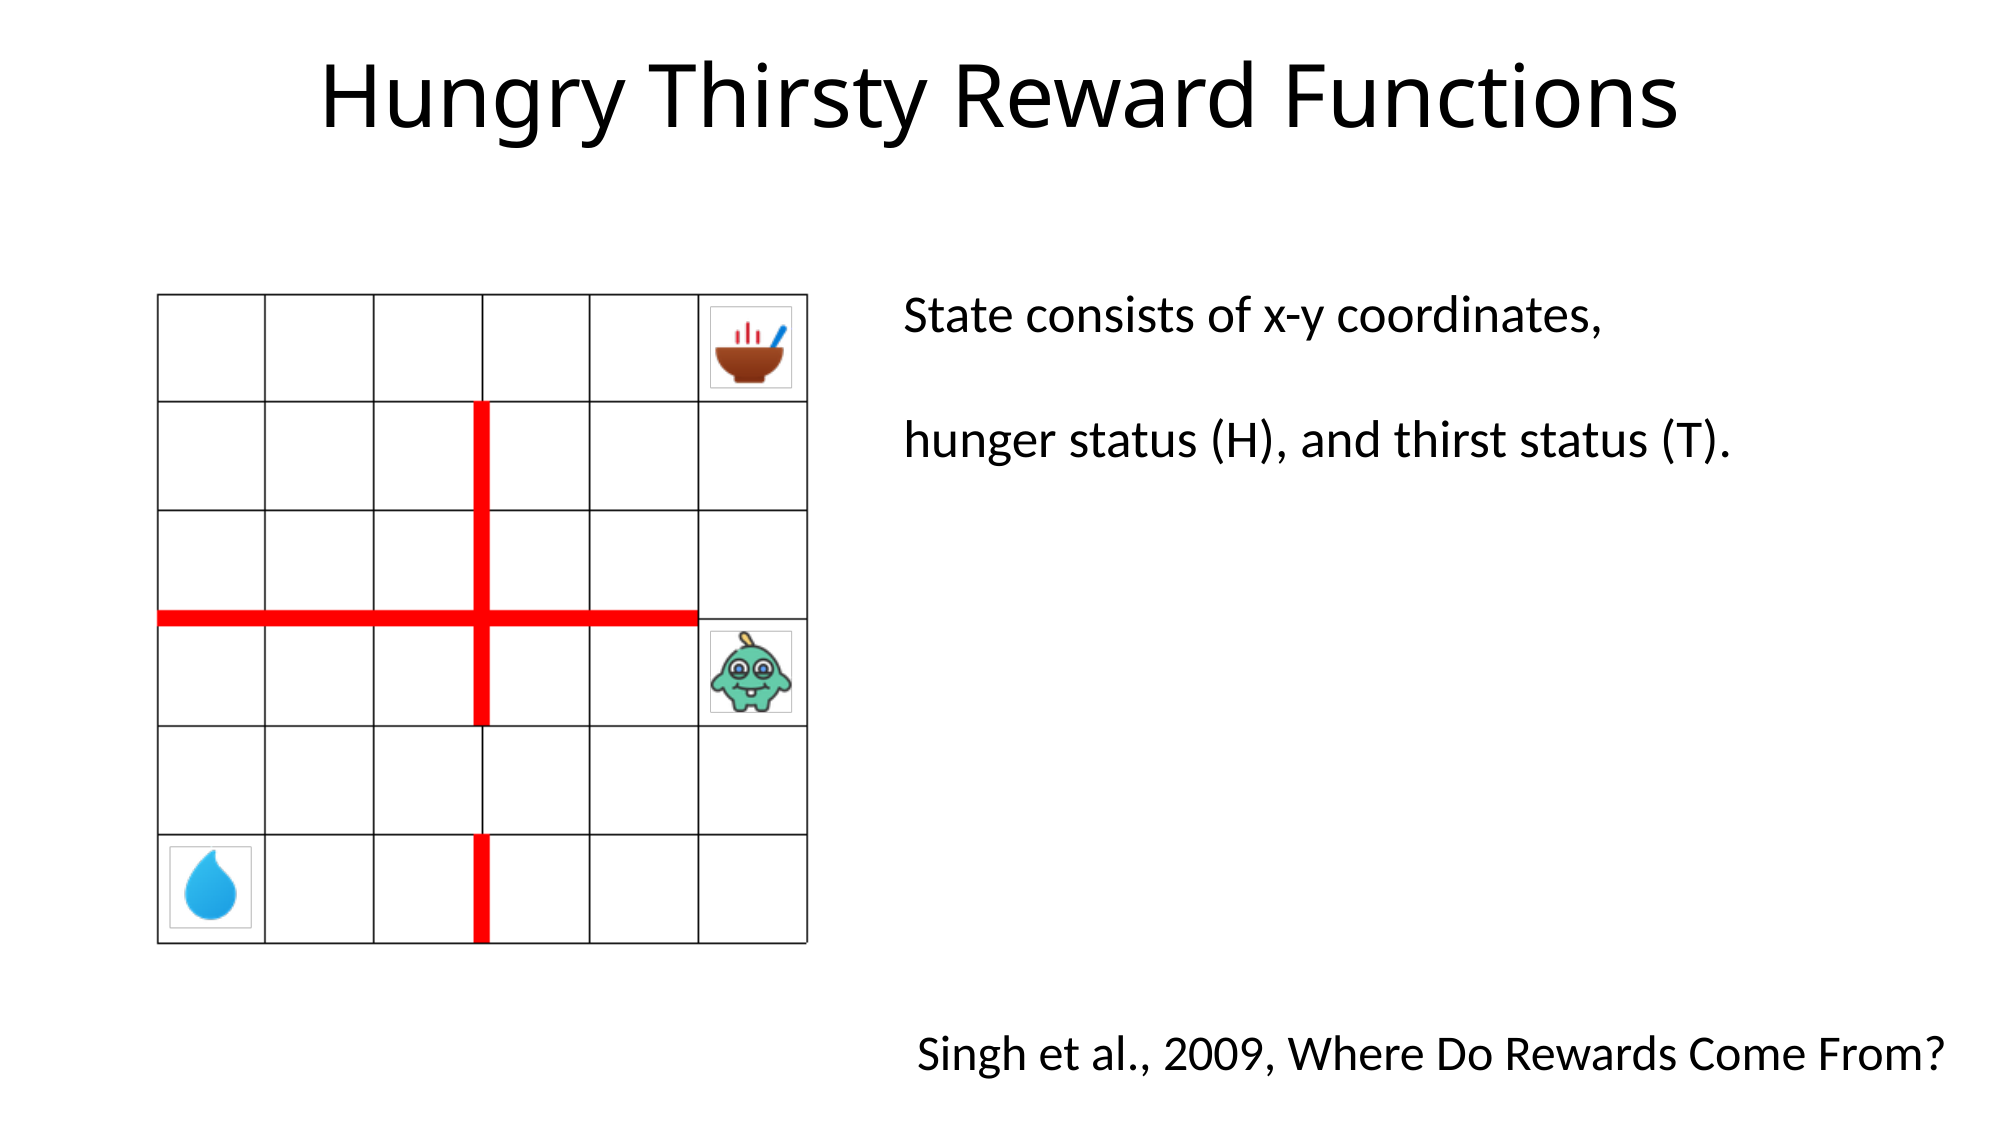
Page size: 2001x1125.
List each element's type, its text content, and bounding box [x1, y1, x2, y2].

text_box State consists of x-y coordinates, hunger status (H), and thirst status (T). [883, 197, 1902, 1019]
text_box Singh et al., 2009, Where Do Rewards Come From? [855, 1019, 1963, 1113]
text_box Hungry Thirsty Reward Functions [0, 0, 2000, 198]
picture [137, 273, 826, 963]
